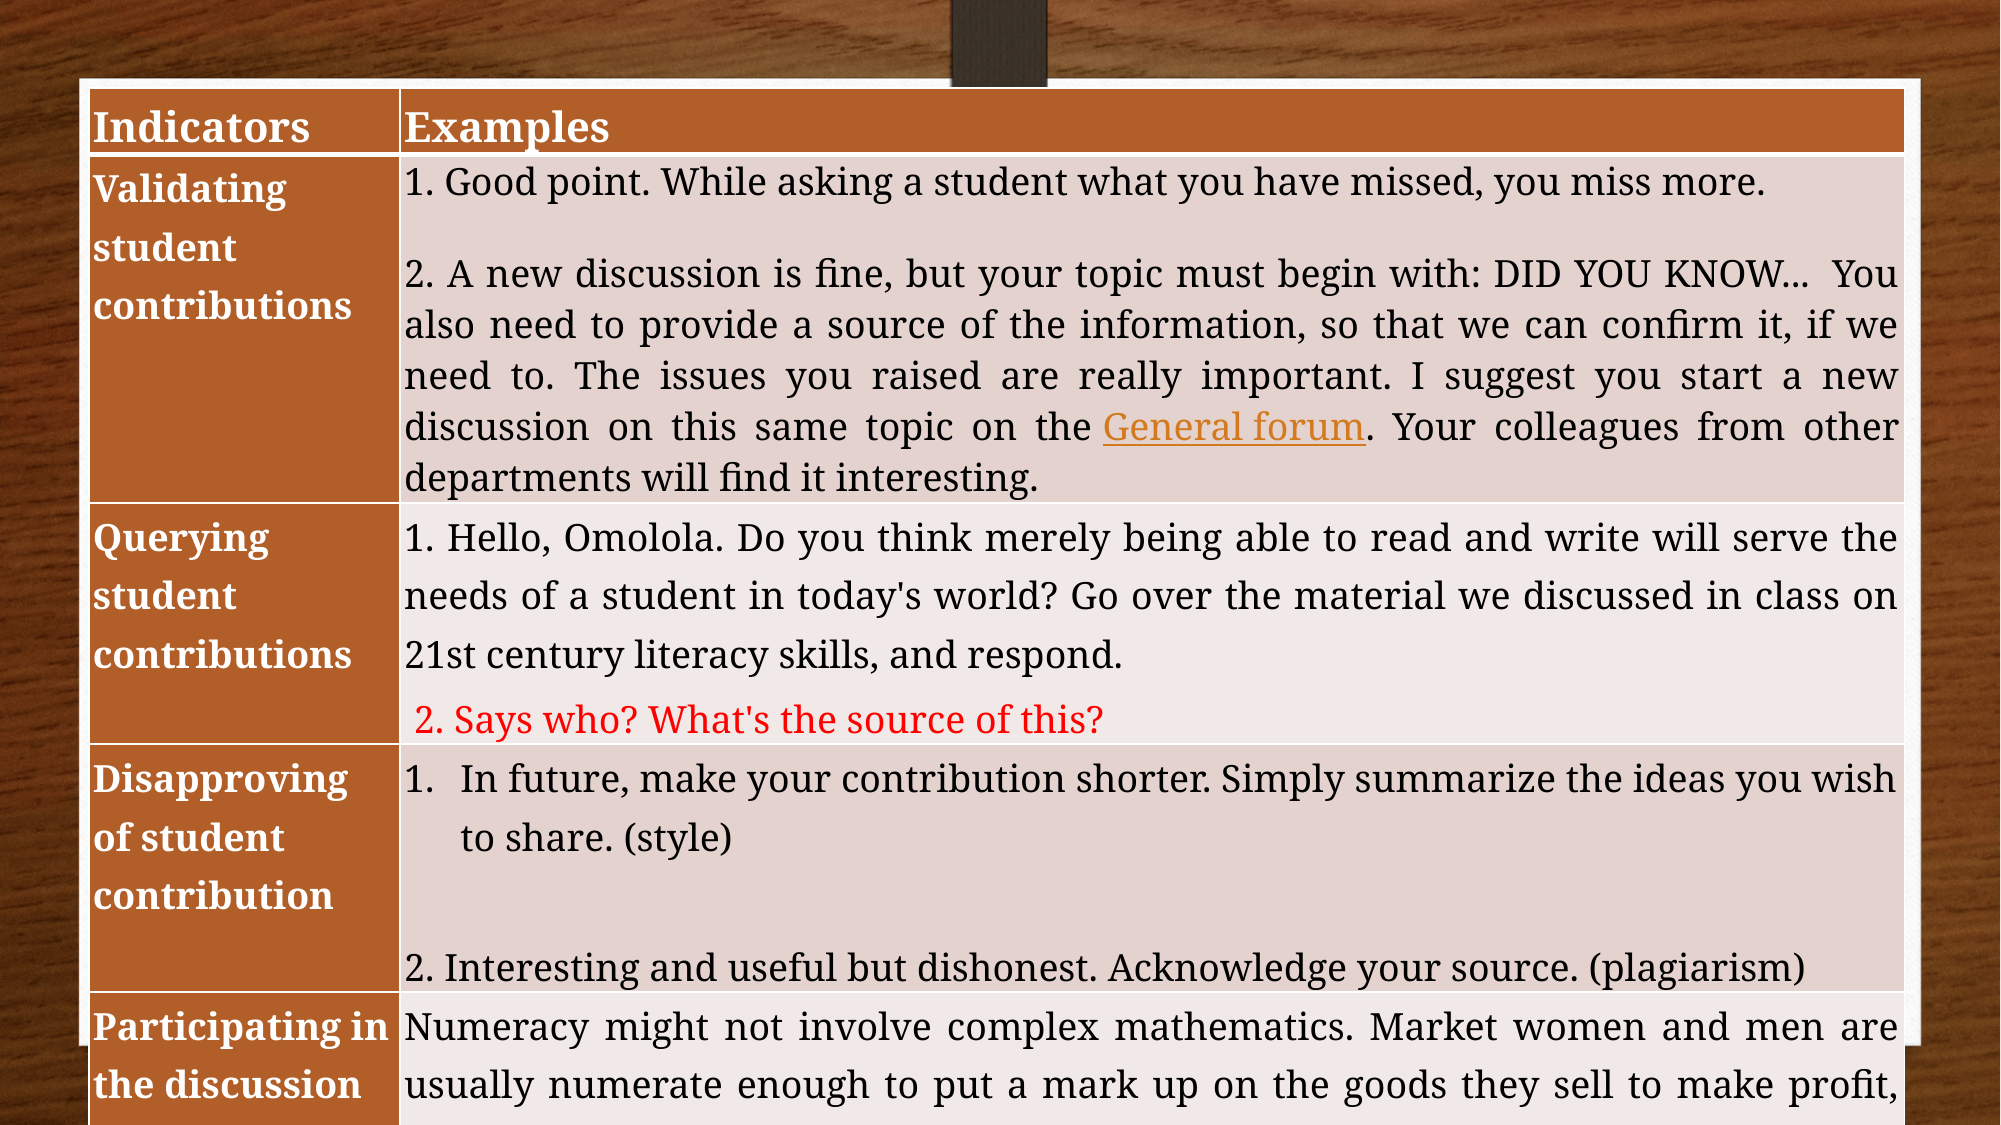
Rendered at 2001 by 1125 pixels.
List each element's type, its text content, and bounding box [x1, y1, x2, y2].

table_cell Disapproving of student contribution [90, 745, 399, 991]
table_cell In future, make your contribution shorter. Simply summarize the ideas you wish to share. (style) 2. Interesting and useful but dishonest. Acknowledge your source. (plagiarism) [401, 745, 1904, 991]
table_cell Querying student contributions [90, 504, 399, 743]
table_cell Participating in the discussion [90, 993, 399, 1125]
table_cell Validating student contributions [90, 157, 399, 502]
table_header Indicators [90, 89, 399, 152]
table_cell 1. Good point. While asking a student what you have missed, you miss more. 2. A new discussion is fine, but your topic must begin with: DID YOU KNOW... You also need to provide a source of the information, so that we can confirm it, if we need to. The issues you raised are really important. I suggest you start a new discussion on this same topic on the General forum. Your colleagues from other departments will find it interesting. [401, 157, 1904, 502]
table_header Examples [401, 89, 1904, 152]
picture [0, 0, 948, 1125]
table_cell Numeracy might not involve complex mathematics. Market women and men are usually numerate enough to put a mark up on the goods they sell to make profit, and would not usually go below that price. Buying yams in bulk, and knowing how many piles of five the bulk can be divided into also involves numeracy. A student, however, needs higher order skills and some statistical ability, to function in a university. [401, 993, 1904, 1125]
picture [949, 0, 2001, 1125]
table_cell 1. Hello, Omolola. Do you think merely being able to read and write will serve the needs of a student in today's world? Go over the material we discussed in class on 21st century literacy skills, and respond. 2. Says who? What's the source of this? [401, 504, 1904, 743]
